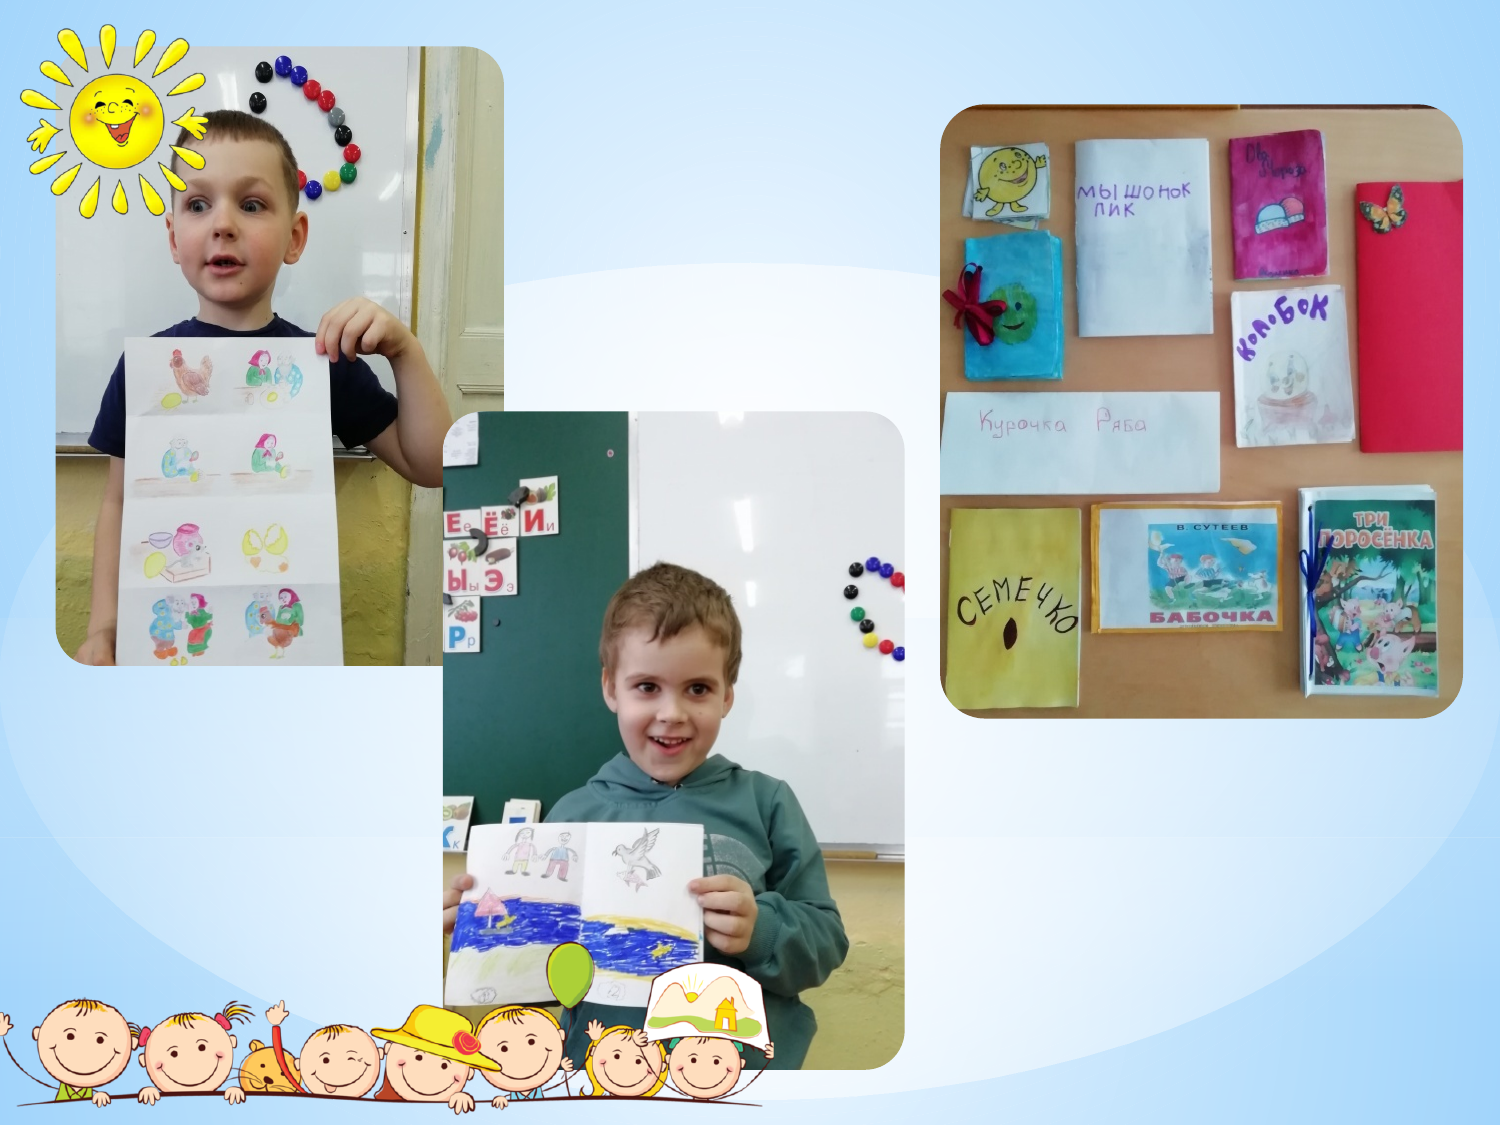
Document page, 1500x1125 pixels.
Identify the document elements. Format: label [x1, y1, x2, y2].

picture [0, 2, 905, 1125]
picture [939, 104, 1464, 719]
